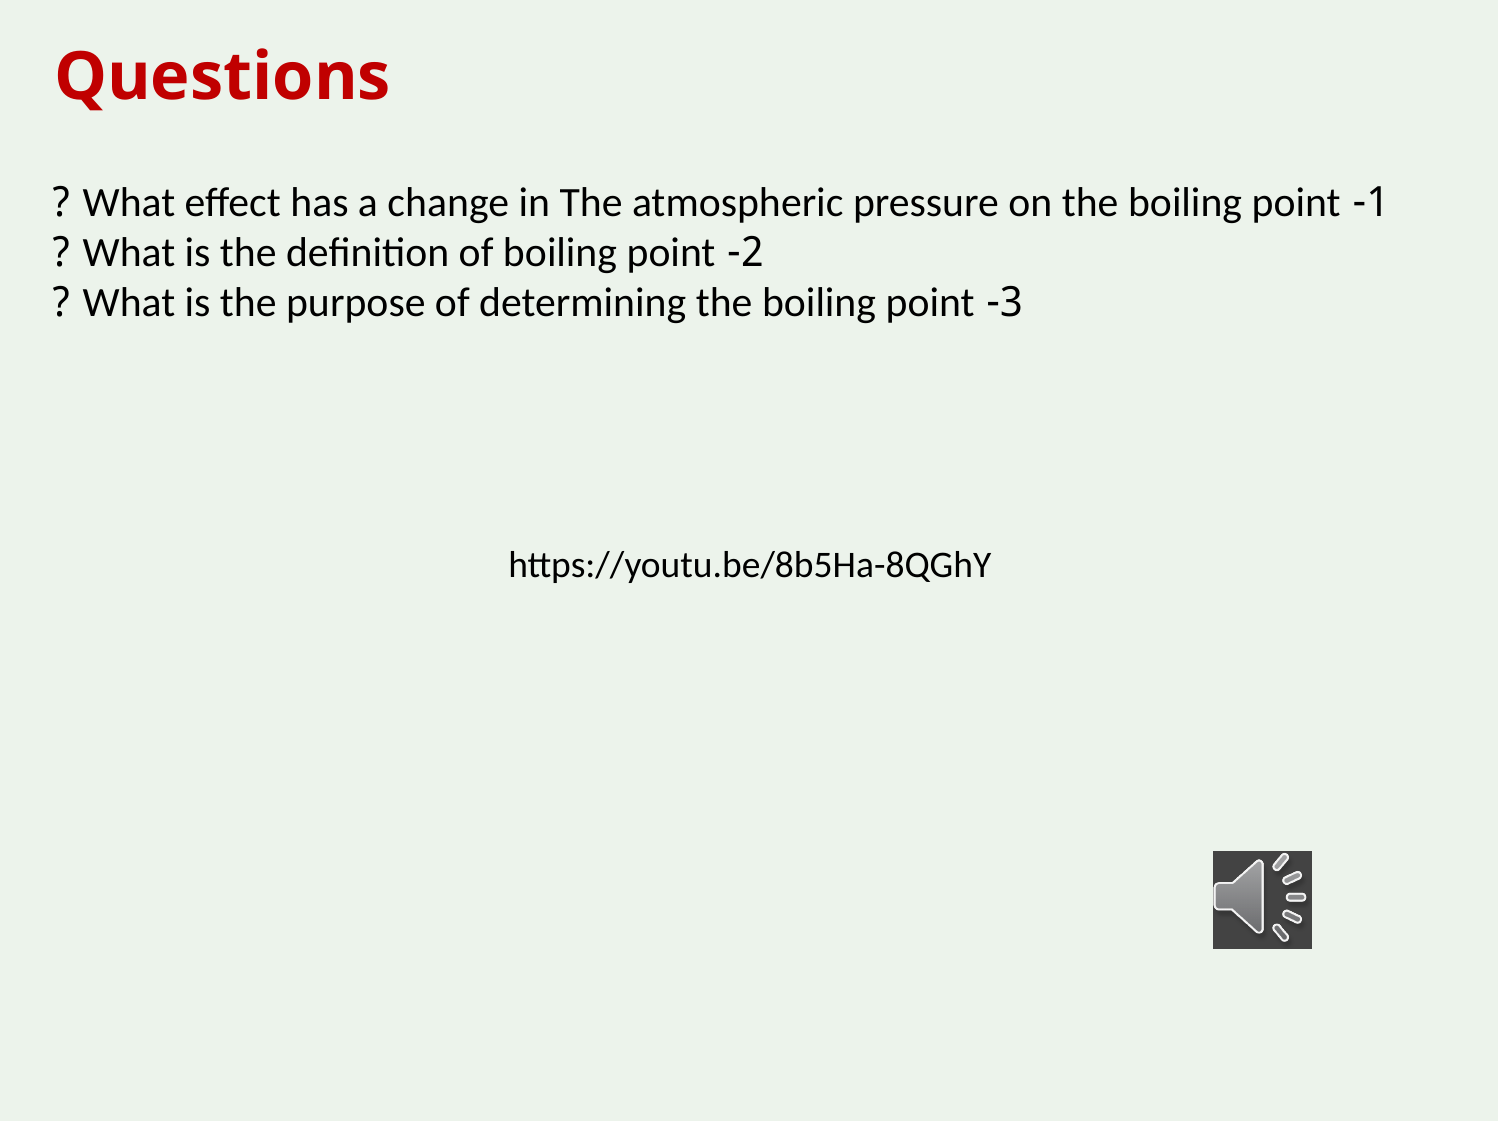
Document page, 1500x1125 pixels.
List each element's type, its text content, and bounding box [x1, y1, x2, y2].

picture [0, 0, 1498, 1121]
text_box https://youtu.be/8b5Ha-8QGhY [493, 532, 1007, 592]
list 1- What effect has a change in The atmospheric pressure on the boiling point ? 2- What is the definition of boiling point ? 3- What is the purpose of determining the boiling point ? [50, 174, 1400, 327]
title Questions [54, 33, 414, 174]
